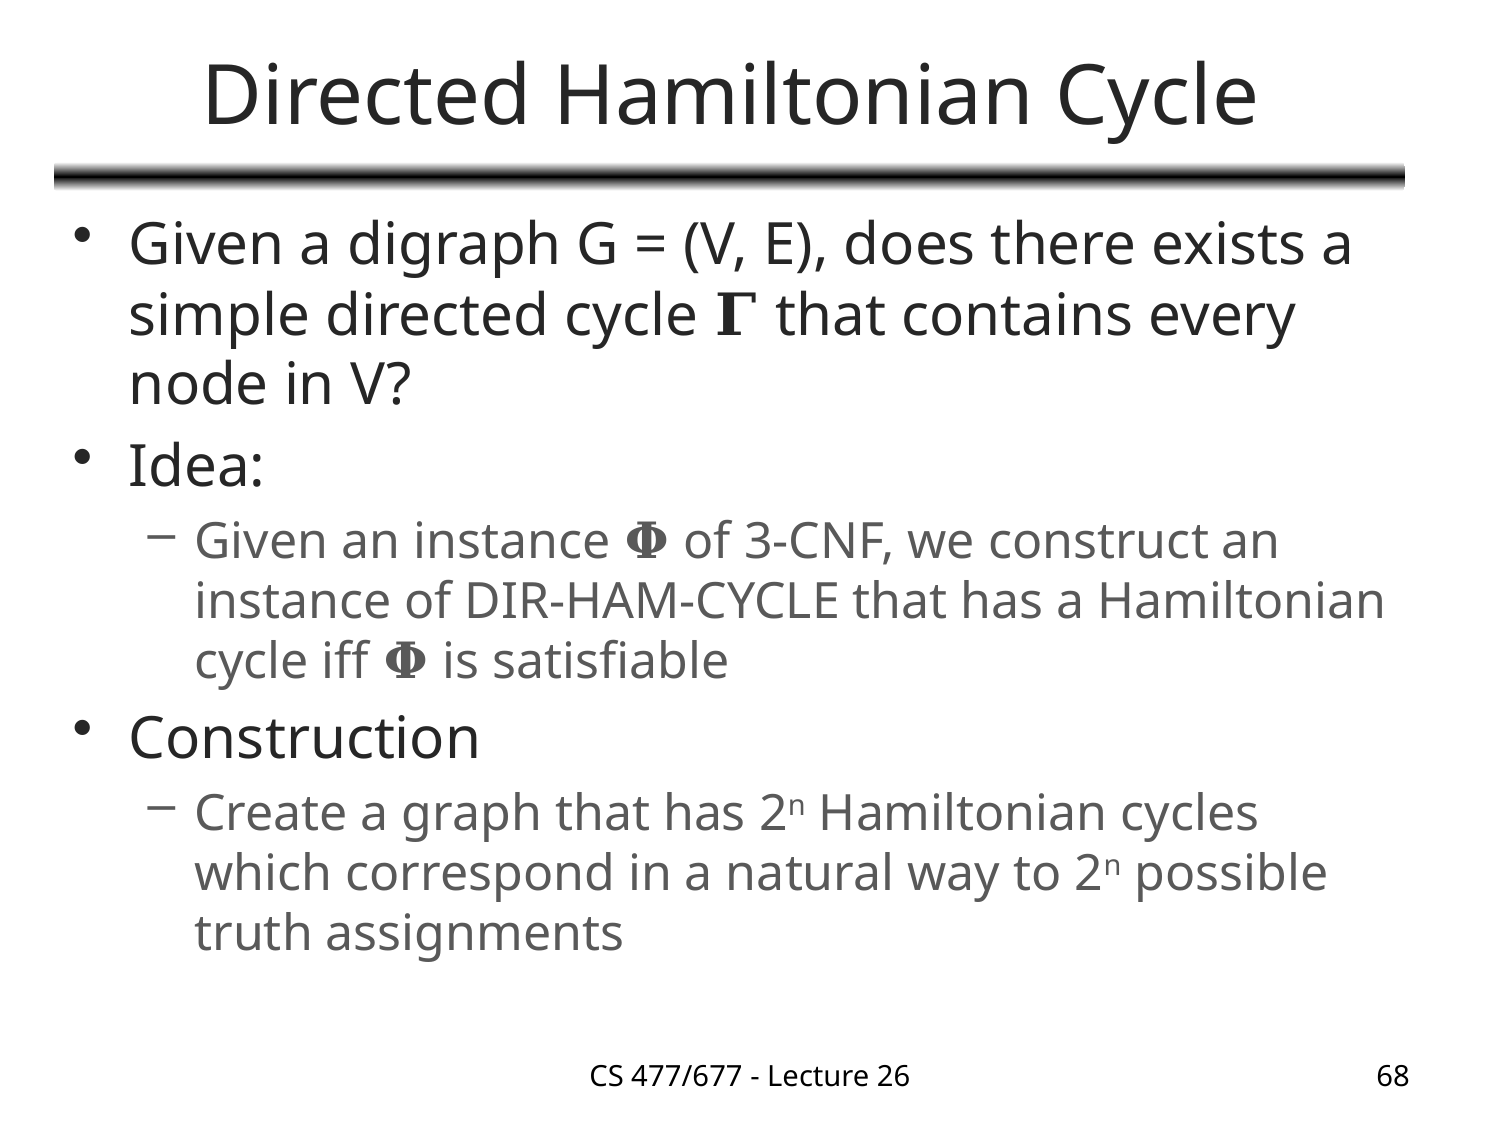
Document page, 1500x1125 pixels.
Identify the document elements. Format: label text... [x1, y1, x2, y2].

title Directed Hamiltonian Cycle [55, 16, 1407, 166]
list Given a digraph G = (V, E), does there exists a simple directed cycle 𝚪 that contains every node in V? Idea: Given an instance 𝚽 of 3-CNF, we construct an instance of DIR-HAM-CYCLE that has a Hamiltonian cycle iff 𝚽 is satisfiable Construction Create a graph that has 2n Hamiltonian cycles which correspond in a natural way to 2n possible truth assignments [57, 198, 1408, 1033]
slide_number 68 [1074, 1049, 1426, 1103]
footer CS 477/677 - Lecture 26 [512, 1049, 988, 1103]
